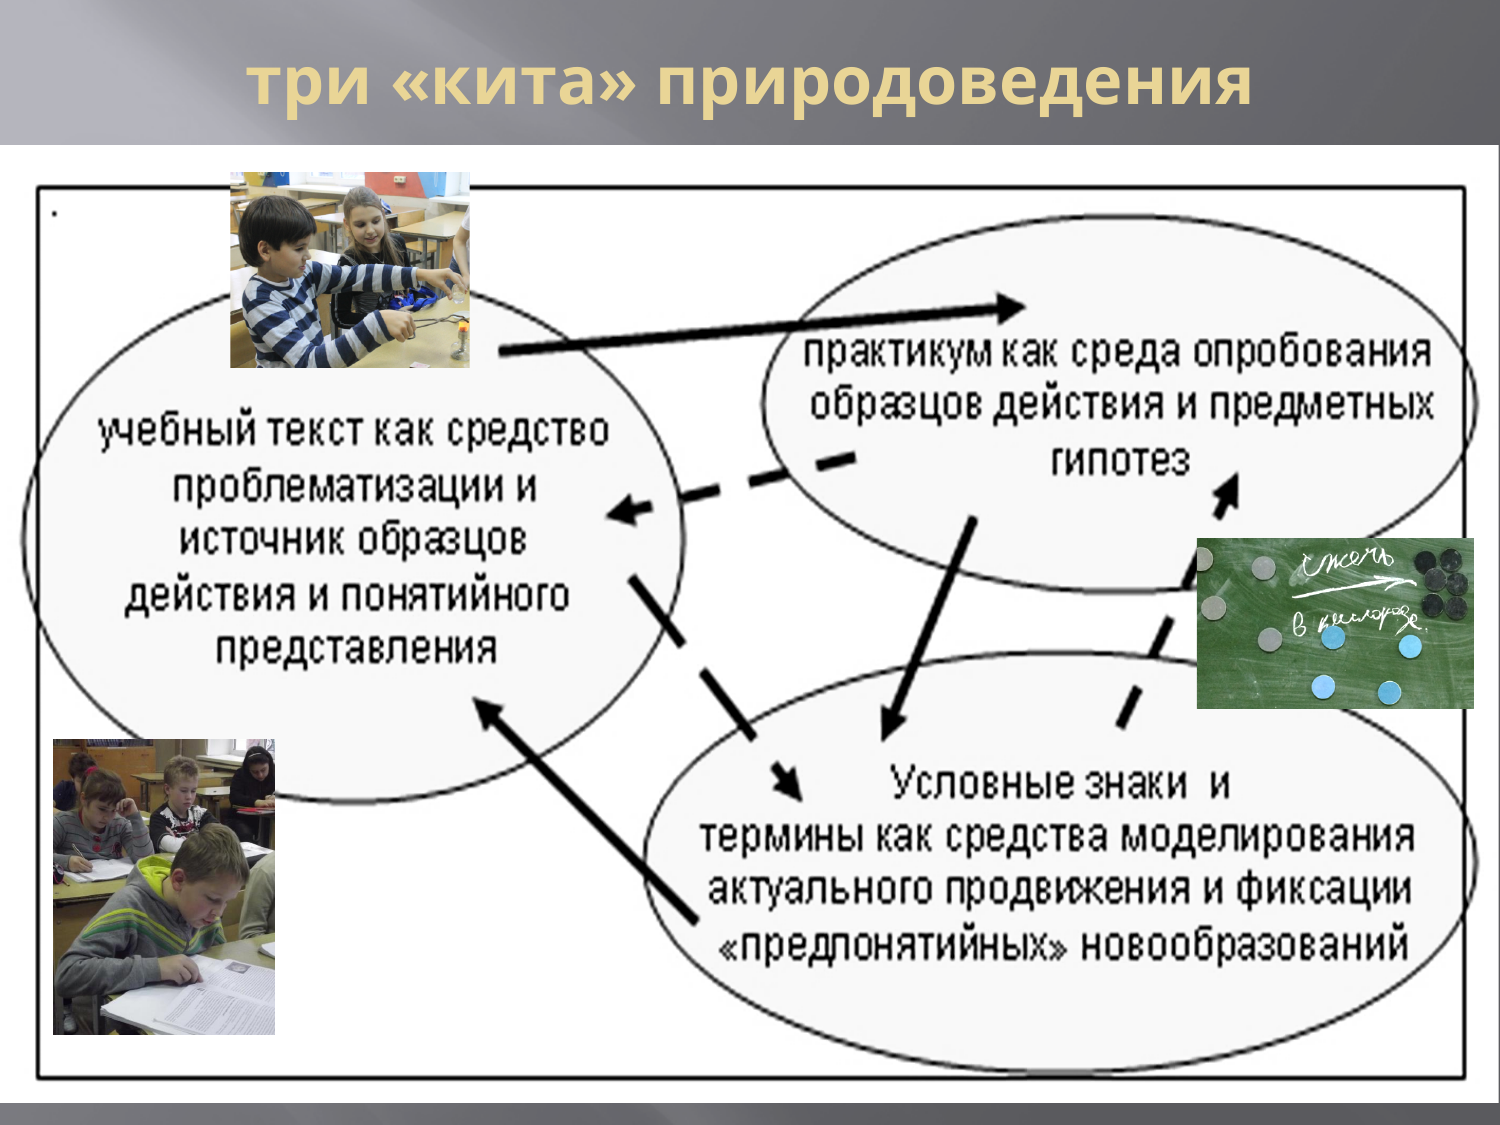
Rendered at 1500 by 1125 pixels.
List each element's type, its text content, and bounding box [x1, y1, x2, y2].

picture [0, 145, 1499, 1103]
text_box три «кита» природоведения [27, 30, 1474, 145]
